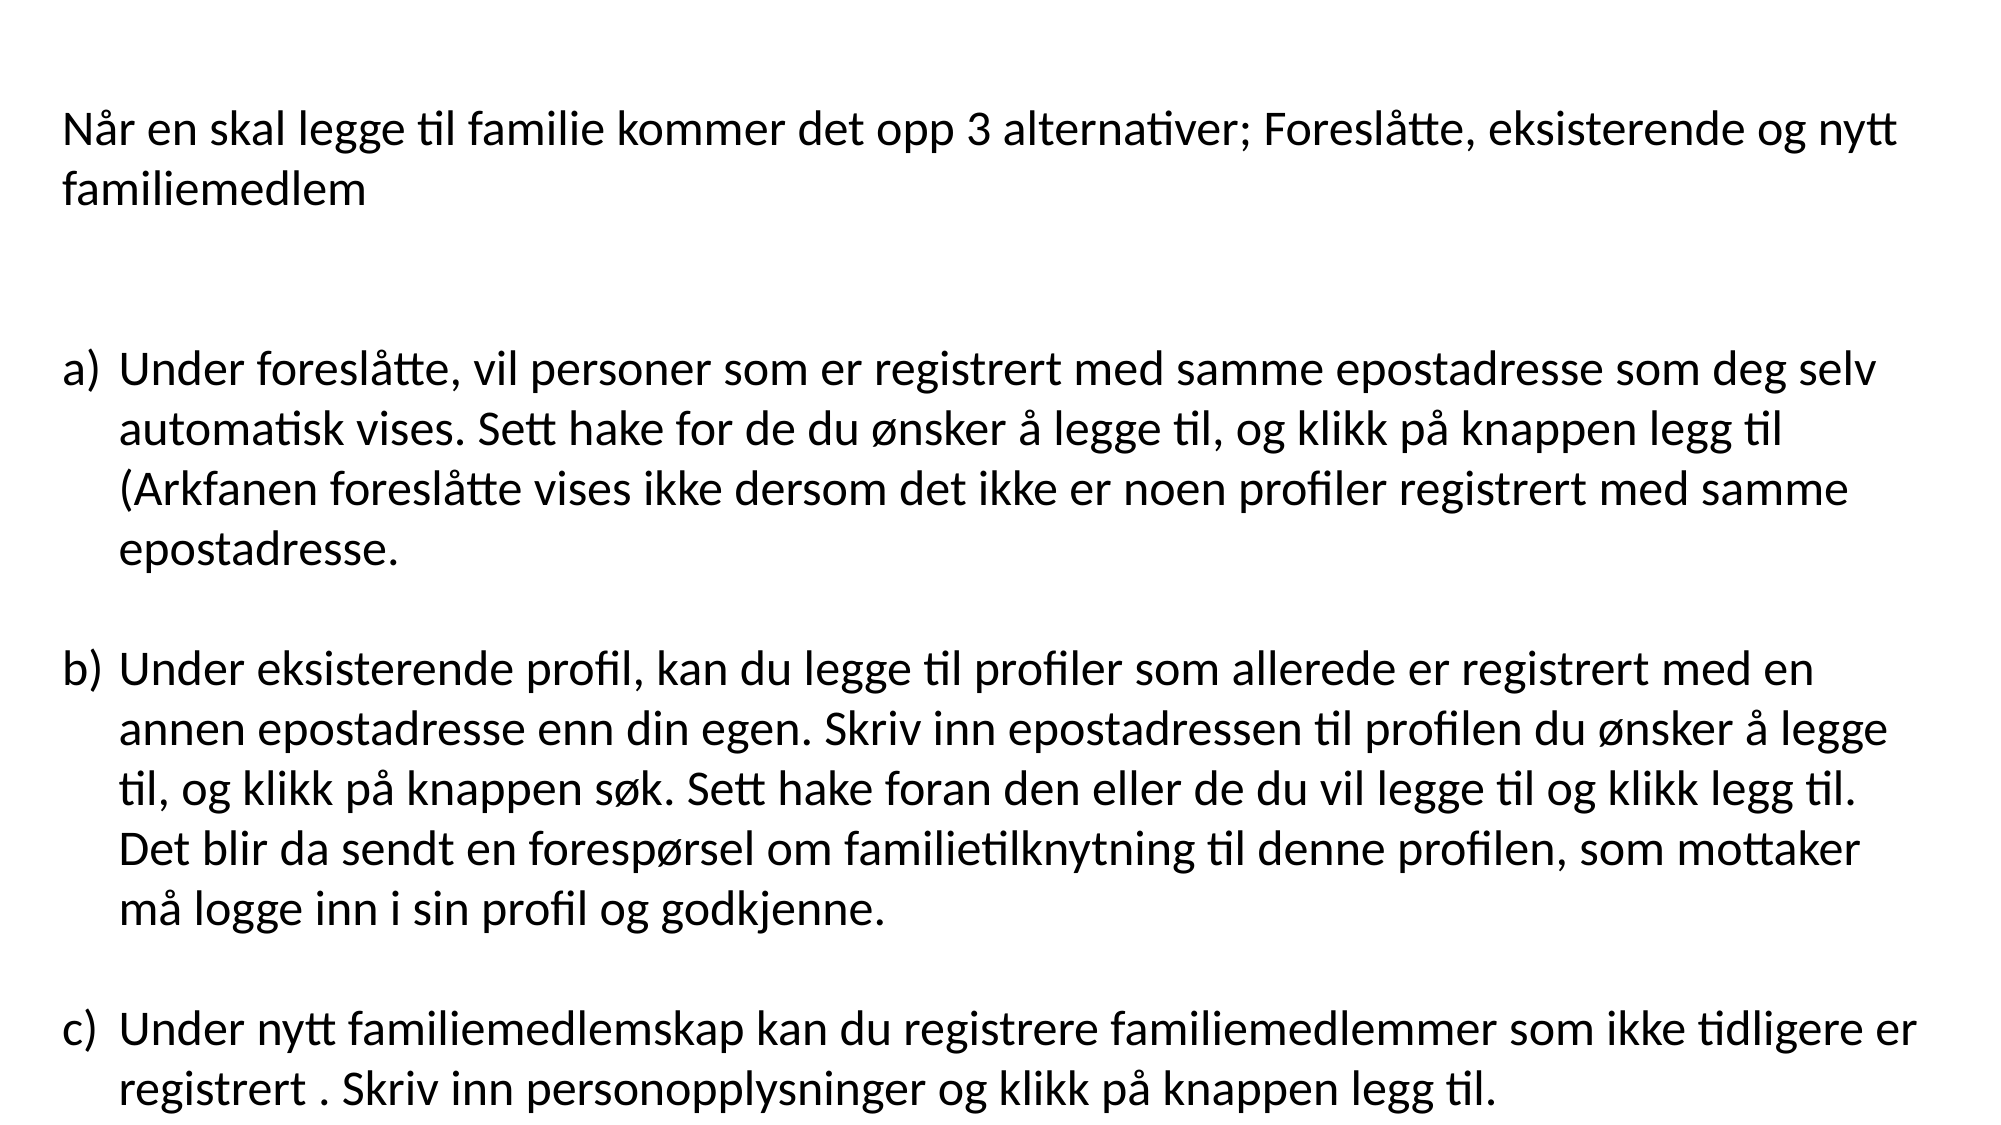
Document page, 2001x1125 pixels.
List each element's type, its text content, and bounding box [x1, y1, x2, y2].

text_box Når en skal legge til familie kommer det opp 3 alternativer; Foreslåtte, eksisterende og nytt familiemedlem Under foreslåtte, vil personer som er registrert med samme epostadresse som deg selv automatisk vises. Sett hake for de du ønsker å legge til, og klikk på knappen legg til (Arkfanen foreslåtte vises ikke dersom det ikke er noen profiler registrert med samme epostadresse. Under eksisterende profil, kan du legge til profiler som allerede er registrert med en annen epostadresse enn din egen. Skriv inn epostadressen til profilen du ønsker å legge til, og klikk på knappen søk. Sett hake foran den eller de du vil legge til og klikk legg til. Det blir da sendt en forespørsel om familietilknytning til denne profilen, som mottaker må logge inn i sin profil og godkjenne. Under nytt familiemedlemskap kan du registrere familiemedlemmer som ikke tidligere er registrert . Skriv inn personopplysninger og klikk på knappen legg til. [47, 38, 1944, 1123]
